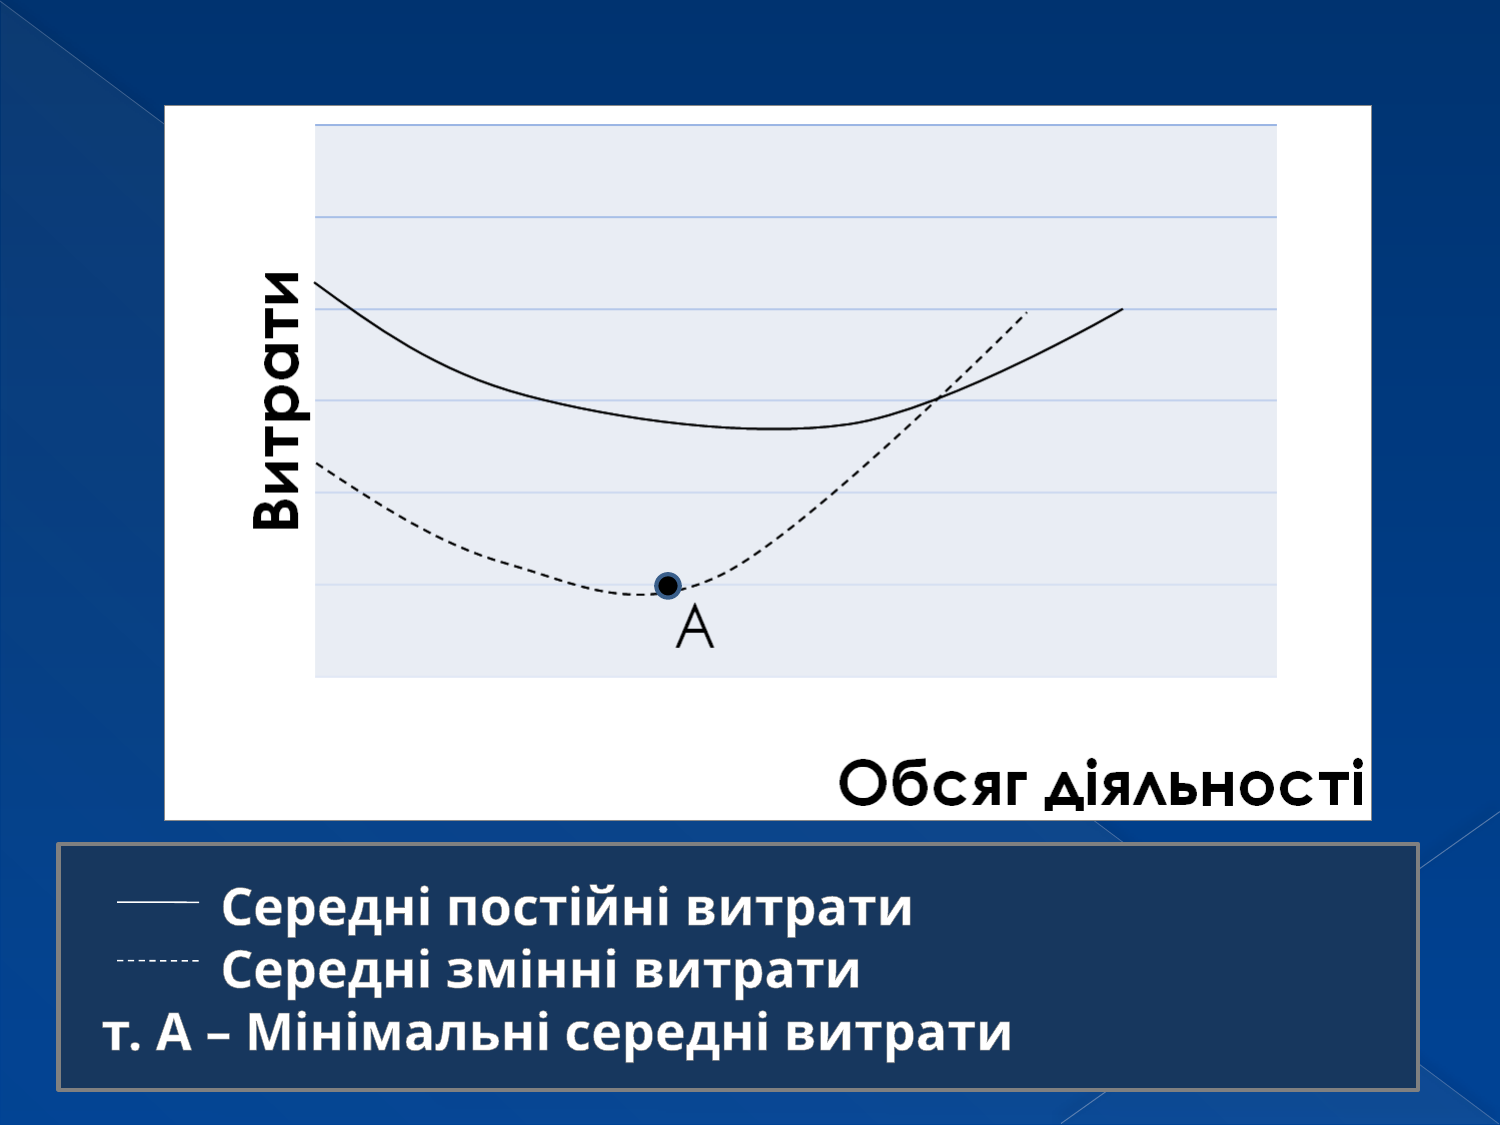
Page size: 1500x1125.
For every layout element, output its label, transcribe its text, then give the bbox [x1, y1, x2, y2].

text_box Середні постійні витрати Середні змінні витрати т. А – Мінімальні середні витрати [56, 842, 1420, 1092]
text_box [163, 105, 1372, 821]
